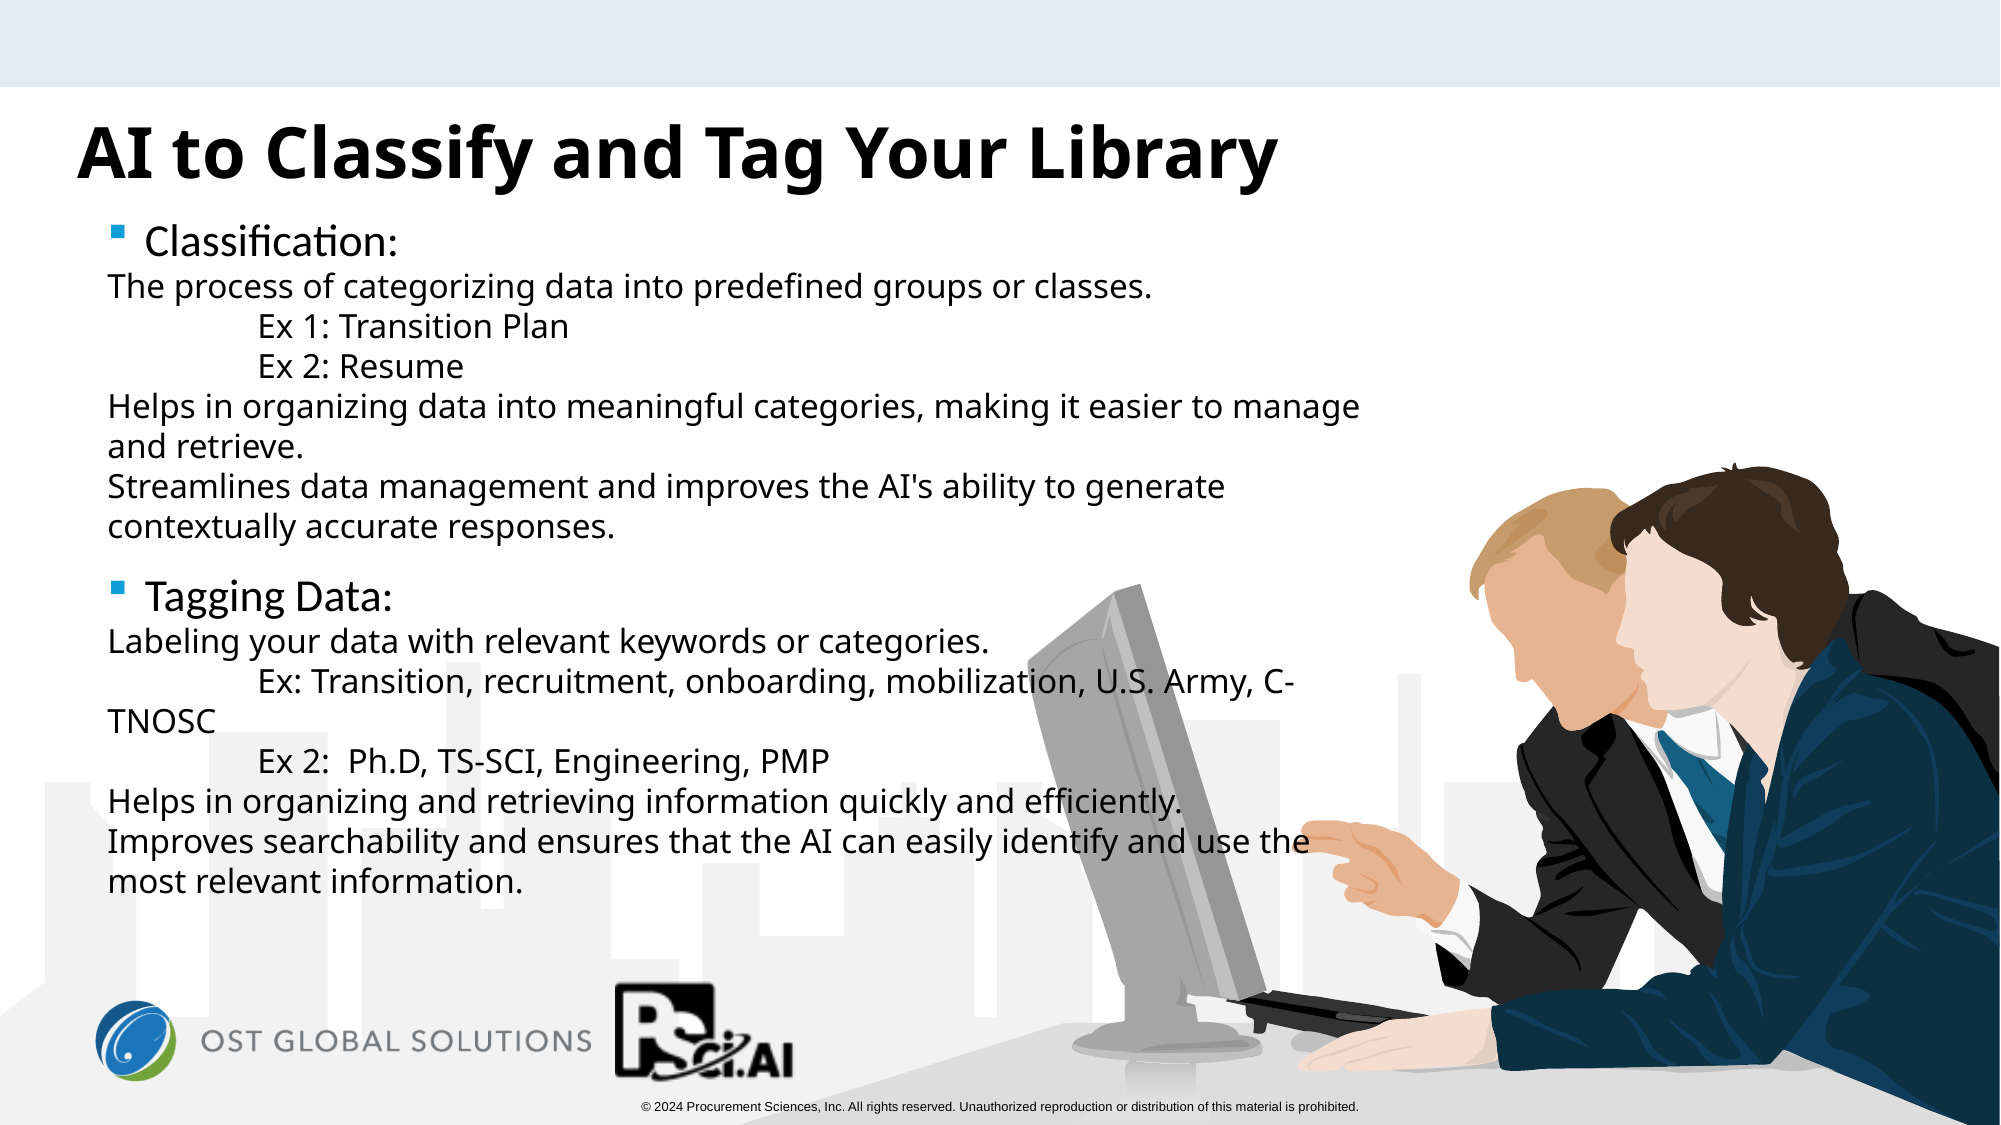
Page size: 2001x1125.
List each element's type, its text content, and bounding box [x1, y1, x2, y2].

picture [0, 0, 2000, 88]
text_box Classification: The process of categorizing data into predefined groups or classes. Ex 1: Transition Plan Ex 2: Resume Helps in organizing data into meaningful categories, making it easier to manage and retrieve. Streamlines data management and improves the AI's ability to generate contextually accurate responses. Tagging Data: Labeling your data with relevant keywords or categories. Ex: Transition, recruitment, onboarding, mobilization, U.S. Army, C-TNOSC Ex 2: Ph.D, TS-SCI, Engineering, PMP Helps in organizing and retrieving information quickly and efficiently. Improves searchability and ensures that the AI can easily identify and use the most relevant information. [92, 202, 1388, 461]
text_box AI to Classify and Tag Your Library [62, 109, 1886, 202]
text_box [0, 461, 2000, 1125]
picture [91, 997, 598, 1088]
picture [615, 961, 815, 1098]
